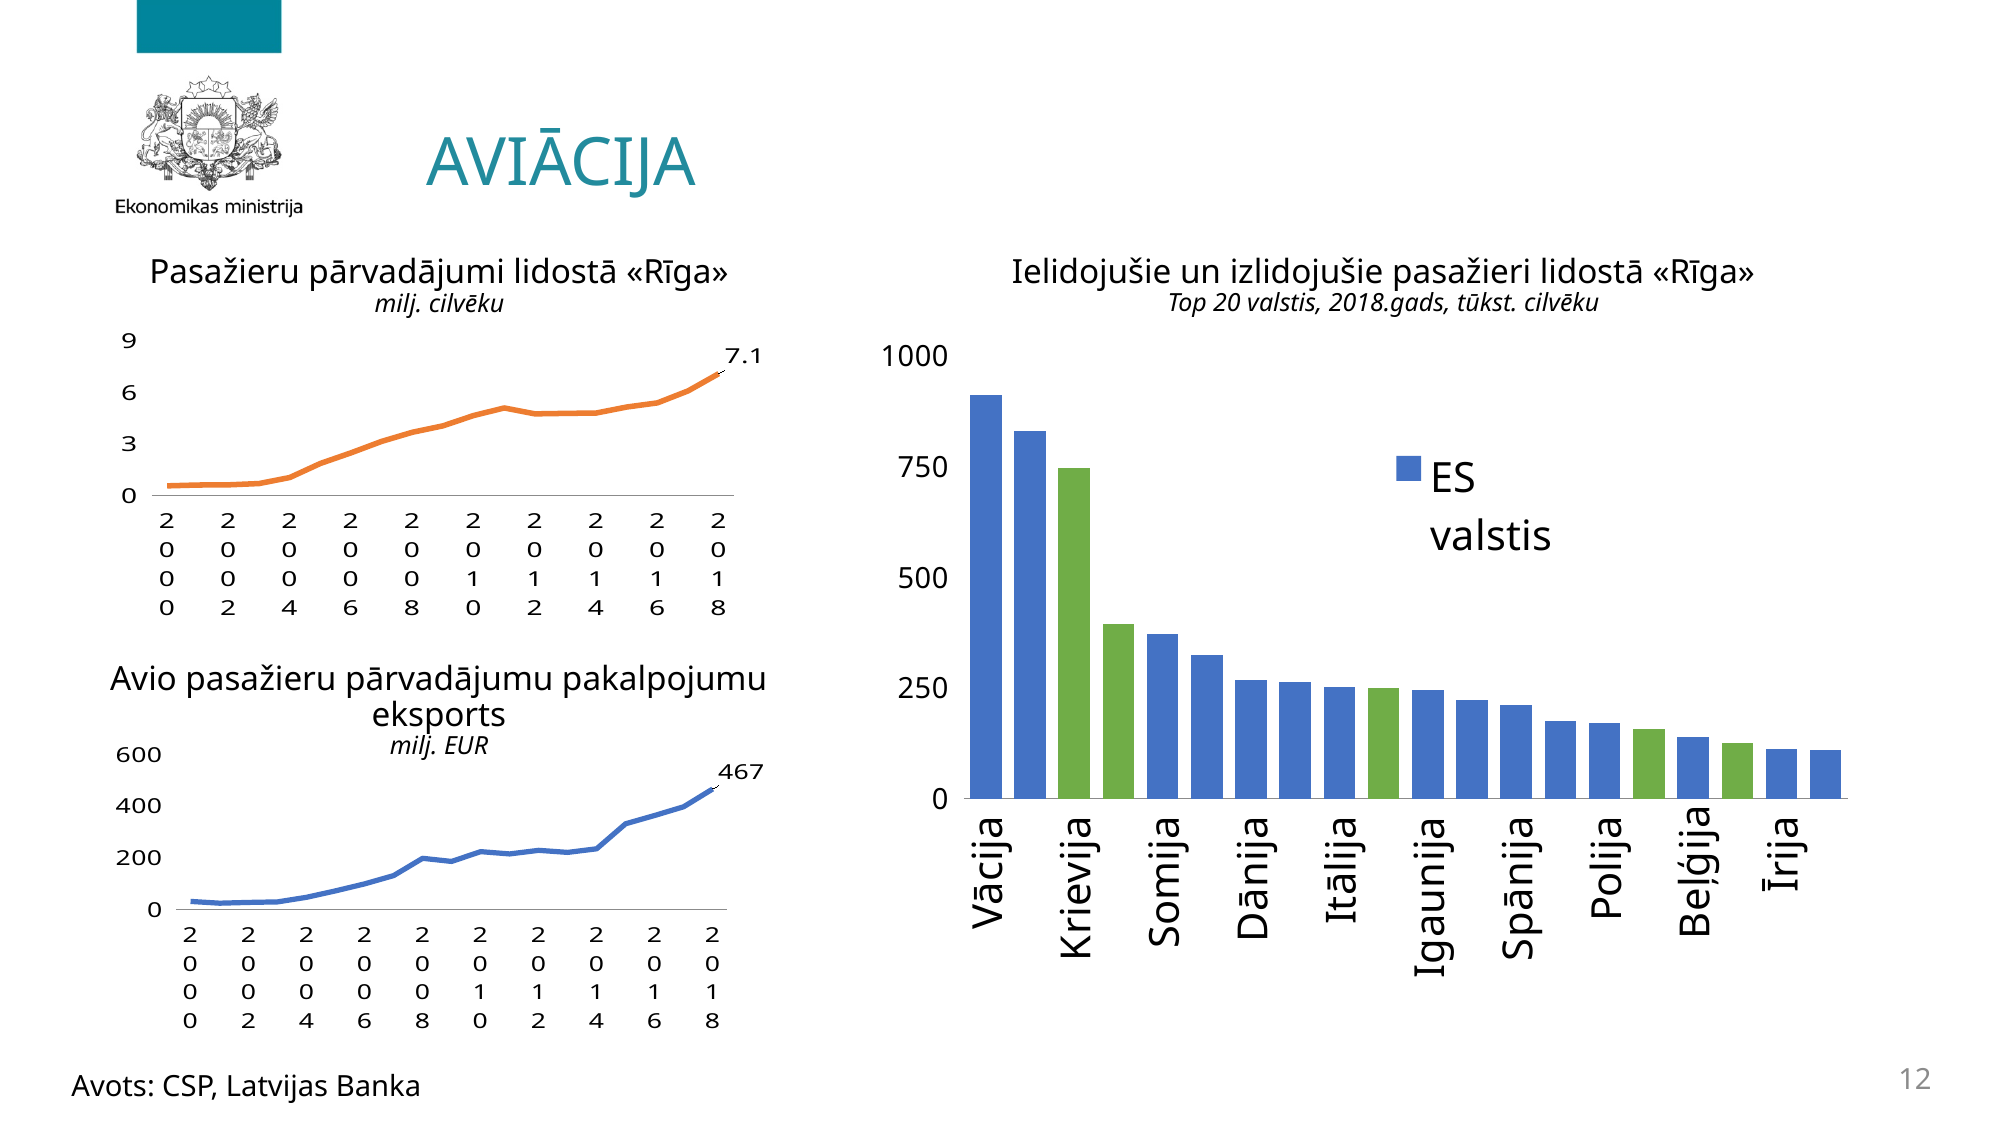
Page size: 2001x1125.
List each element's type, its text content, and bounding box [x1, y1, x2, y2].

text_box Ielidojušie un izlidojušie pasažieri lidostā «Rīga» Top 20 valstis, 2018.gads, tūkst. cilvēku [882, 246, 1886, 325]
text_box Pasažieru pārvadājumi lidostā «Rīga» milj. cilvēku [114, 247, 765, 326]
chart [115, 326, 766, 622]
chart [115, 740, 766, 1036]
slide_number 12 [1496, 1050, 1947, 1111]
text_box Avio pasažieru pārvadājumu pakalpojumu eksports milj. EUR [56, 653, 822, 733]
text_box Avots: CSP, Latvijas Banka [56, 1060, 647, 1108]
chart [880, 326, 1885, 1036]
picture [64, 0, 354, 322]
title AVIĀCIJA [411, 91, 1493, 207]
